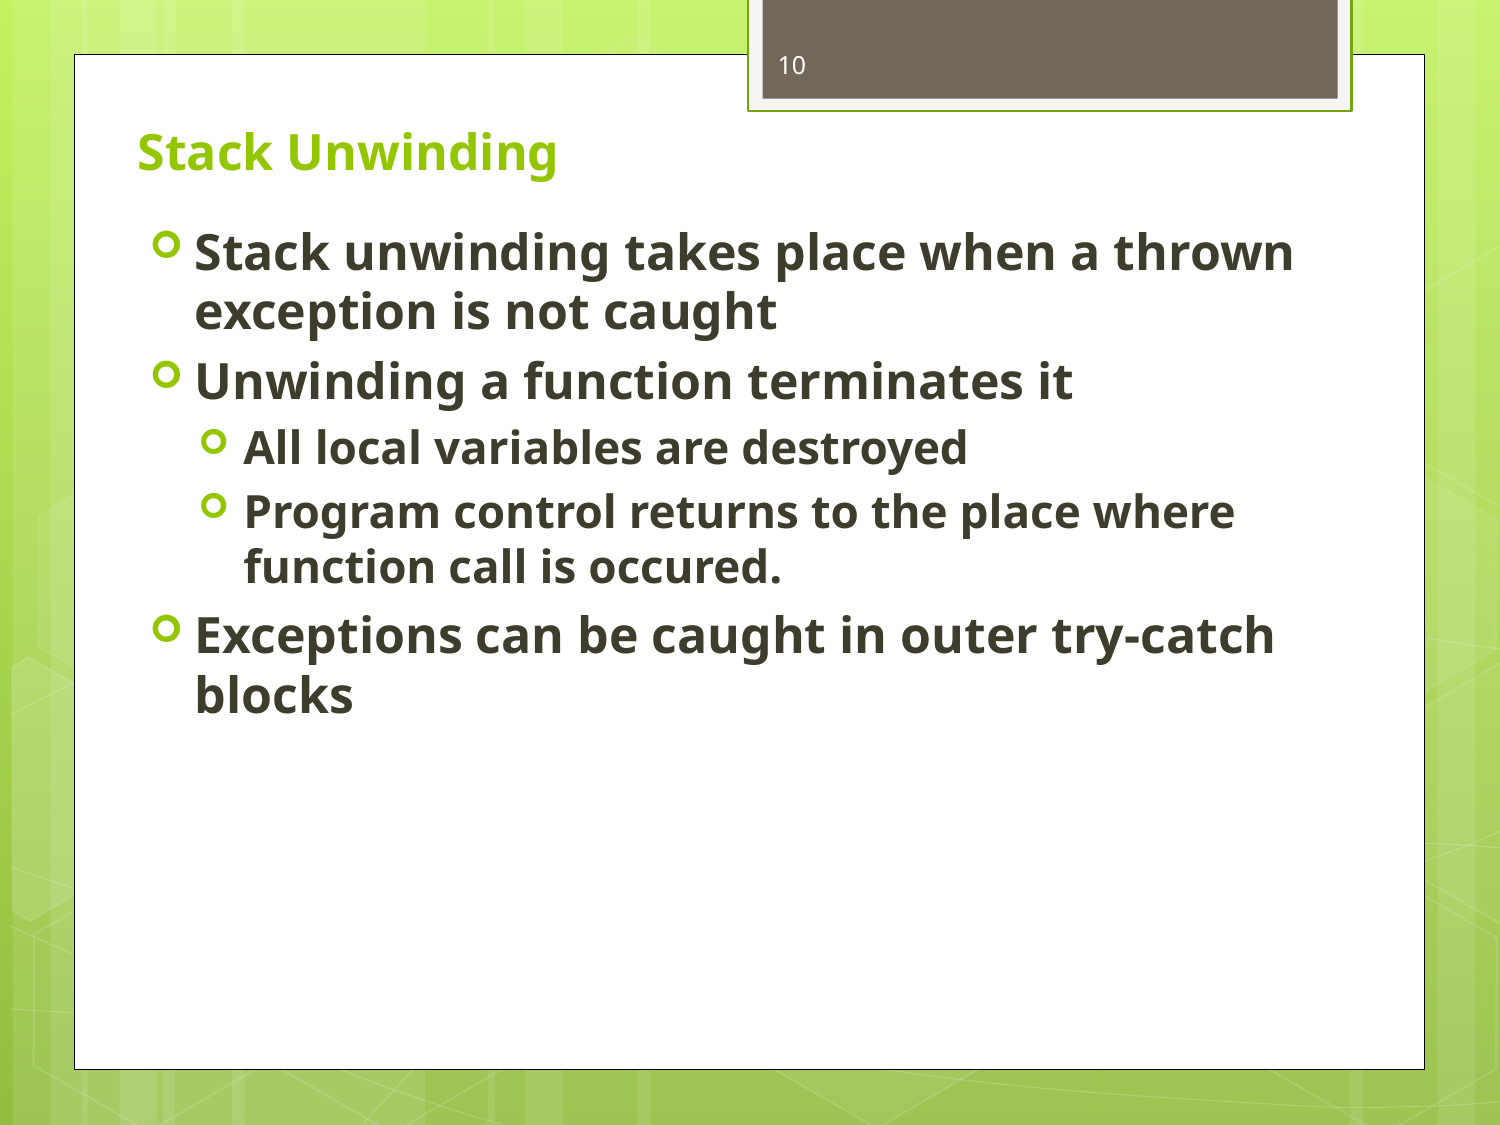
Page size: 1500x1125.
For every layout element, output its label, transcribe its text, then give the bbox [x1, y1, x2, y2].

list Stack unwinding takes place when a thrown exception is not caught Unwinding a function terminates it All local variables are destroyed Program control returns to the place where function call is occured. Exceptions can be caught in outer try-catch blocks [123, 212, 1350, 950]
title Stack Unwinding [122, 75, 1275, 188]
slide_number 10 [762, 36, 982, 97]
footer [849, 1037, 1425, 1098]
